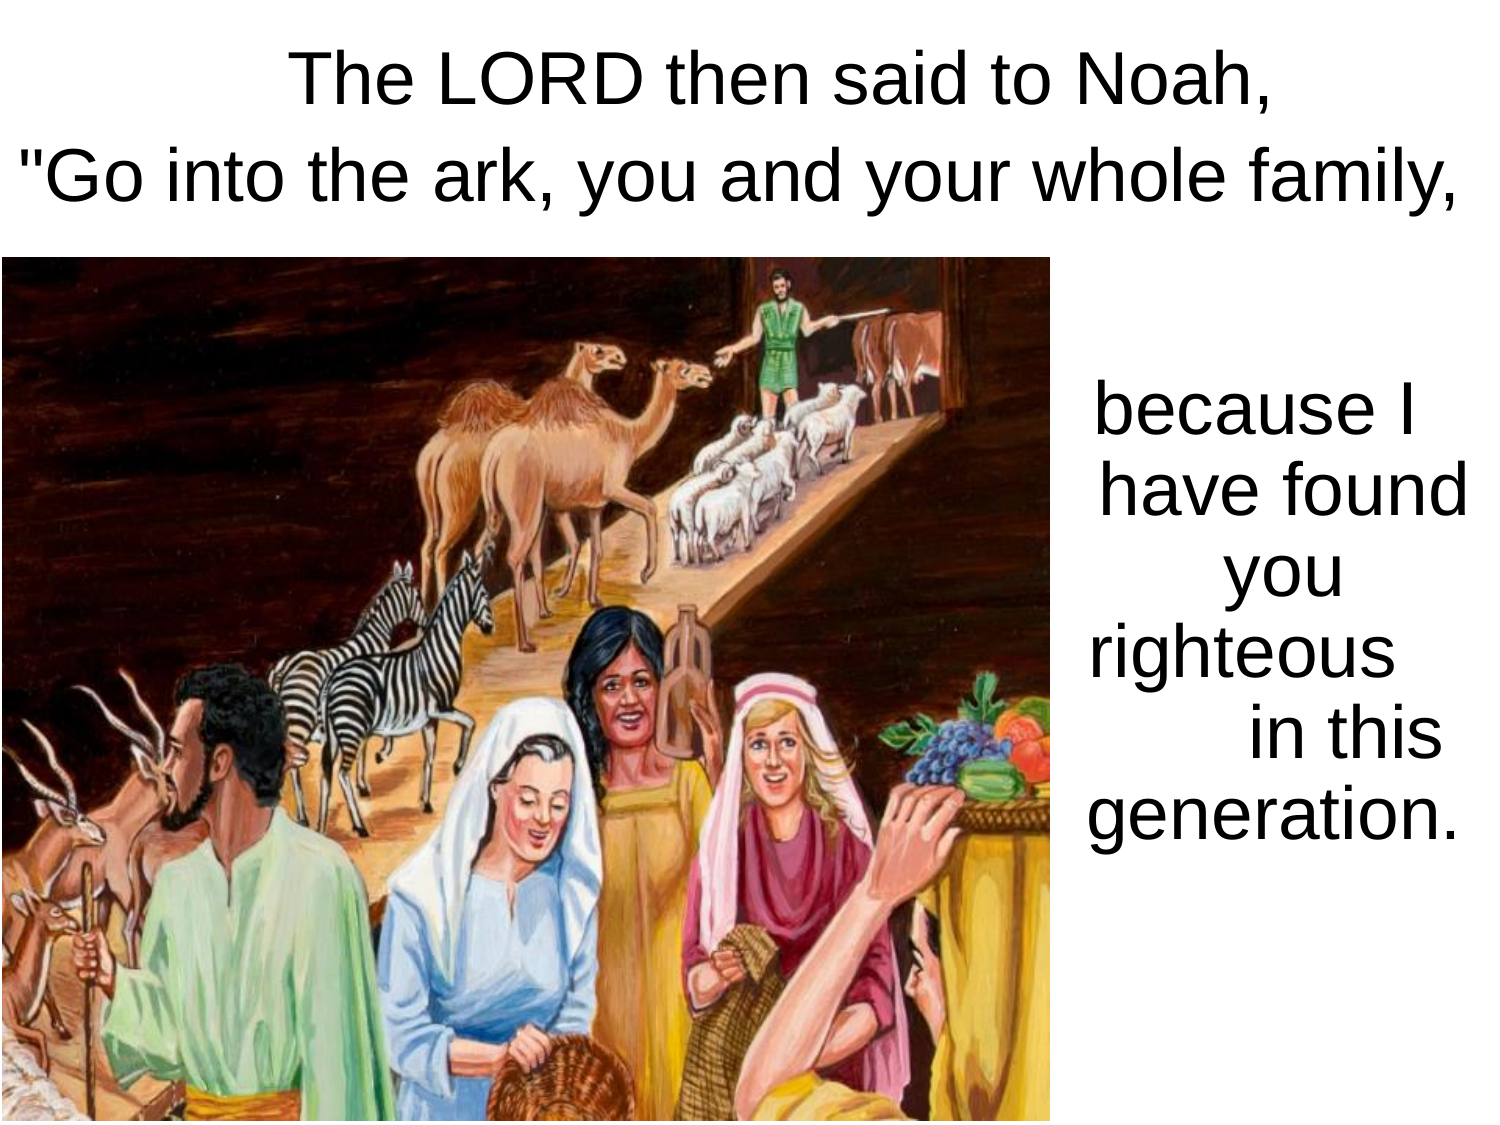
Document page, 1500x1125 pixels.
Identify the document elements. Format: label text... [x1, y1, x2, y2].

list The LORD then said to Noah, "Go into the ark, you and your whole family, [0, 32, 1500, 258]
text_box because I have found you righteous in this generation. [1012, 362, 1500, 1125]
picture [2, 257, 1050, 1121]
